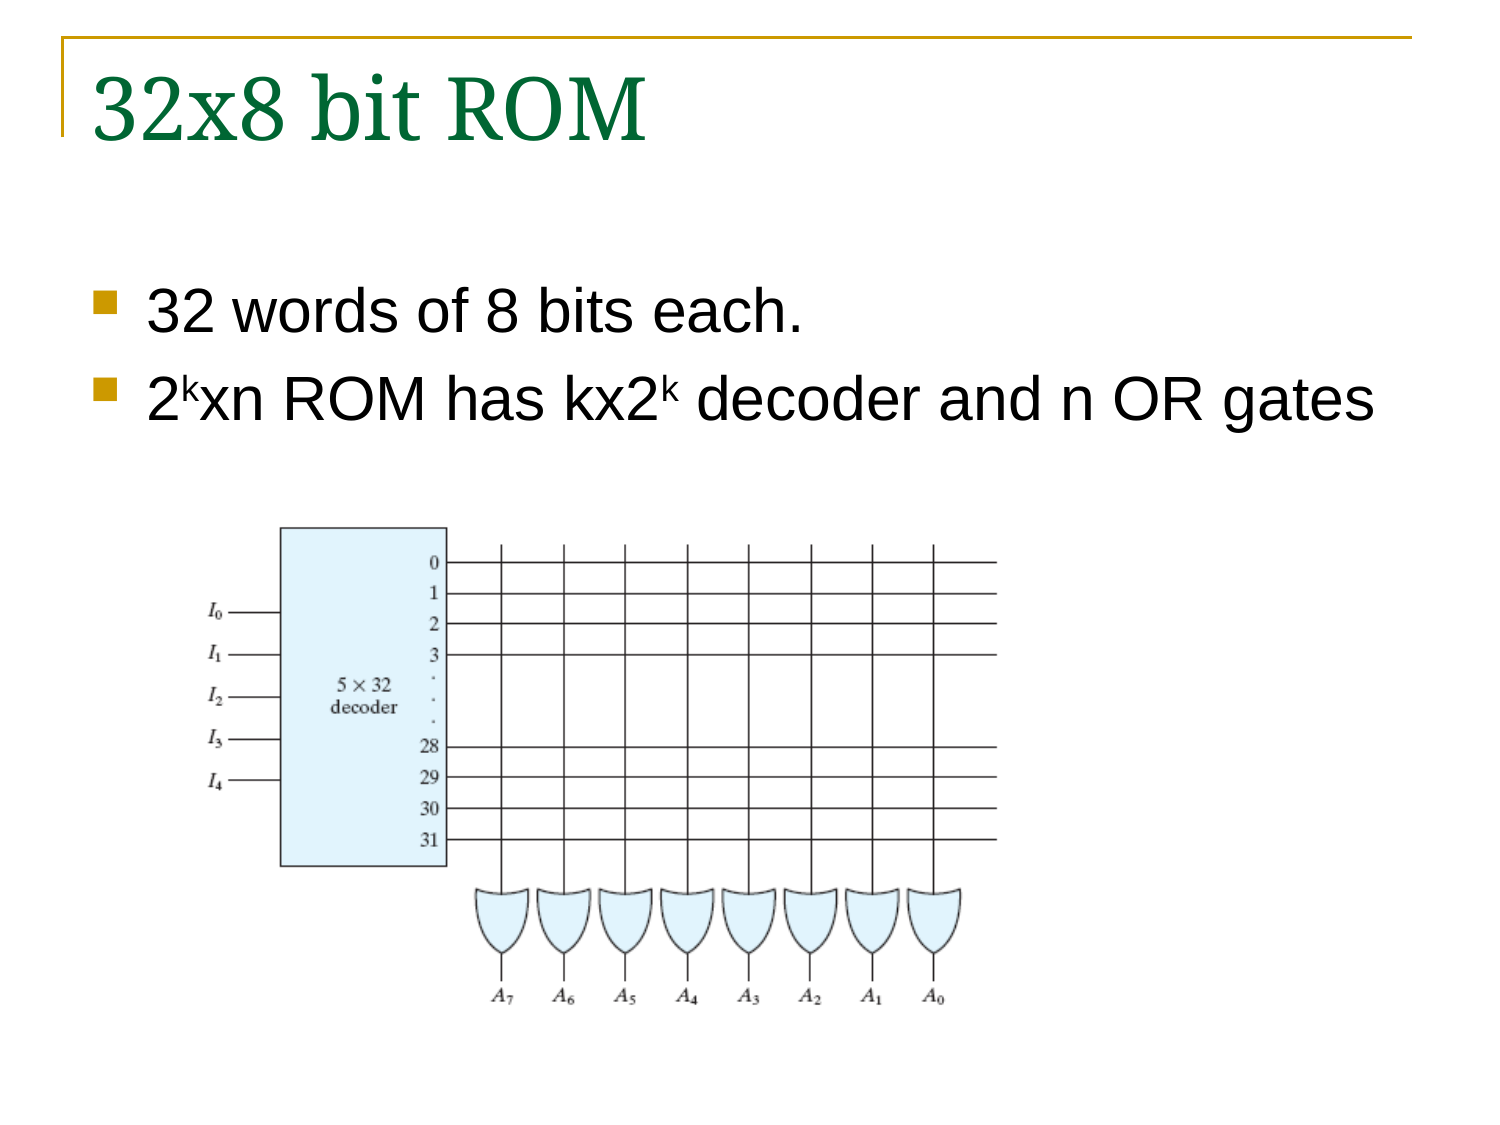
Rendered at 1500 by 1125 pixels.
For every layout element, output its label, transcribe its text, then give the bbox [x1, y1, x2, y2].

list 32 words of 8 bits each. 2kxn ROM has kx2k decoder and n OR gates [75, 262, 1425, 1006]
title 32x8 bit ROM [75, 45, 1425, 233]
picture [194, 515, 1016, 1016]
